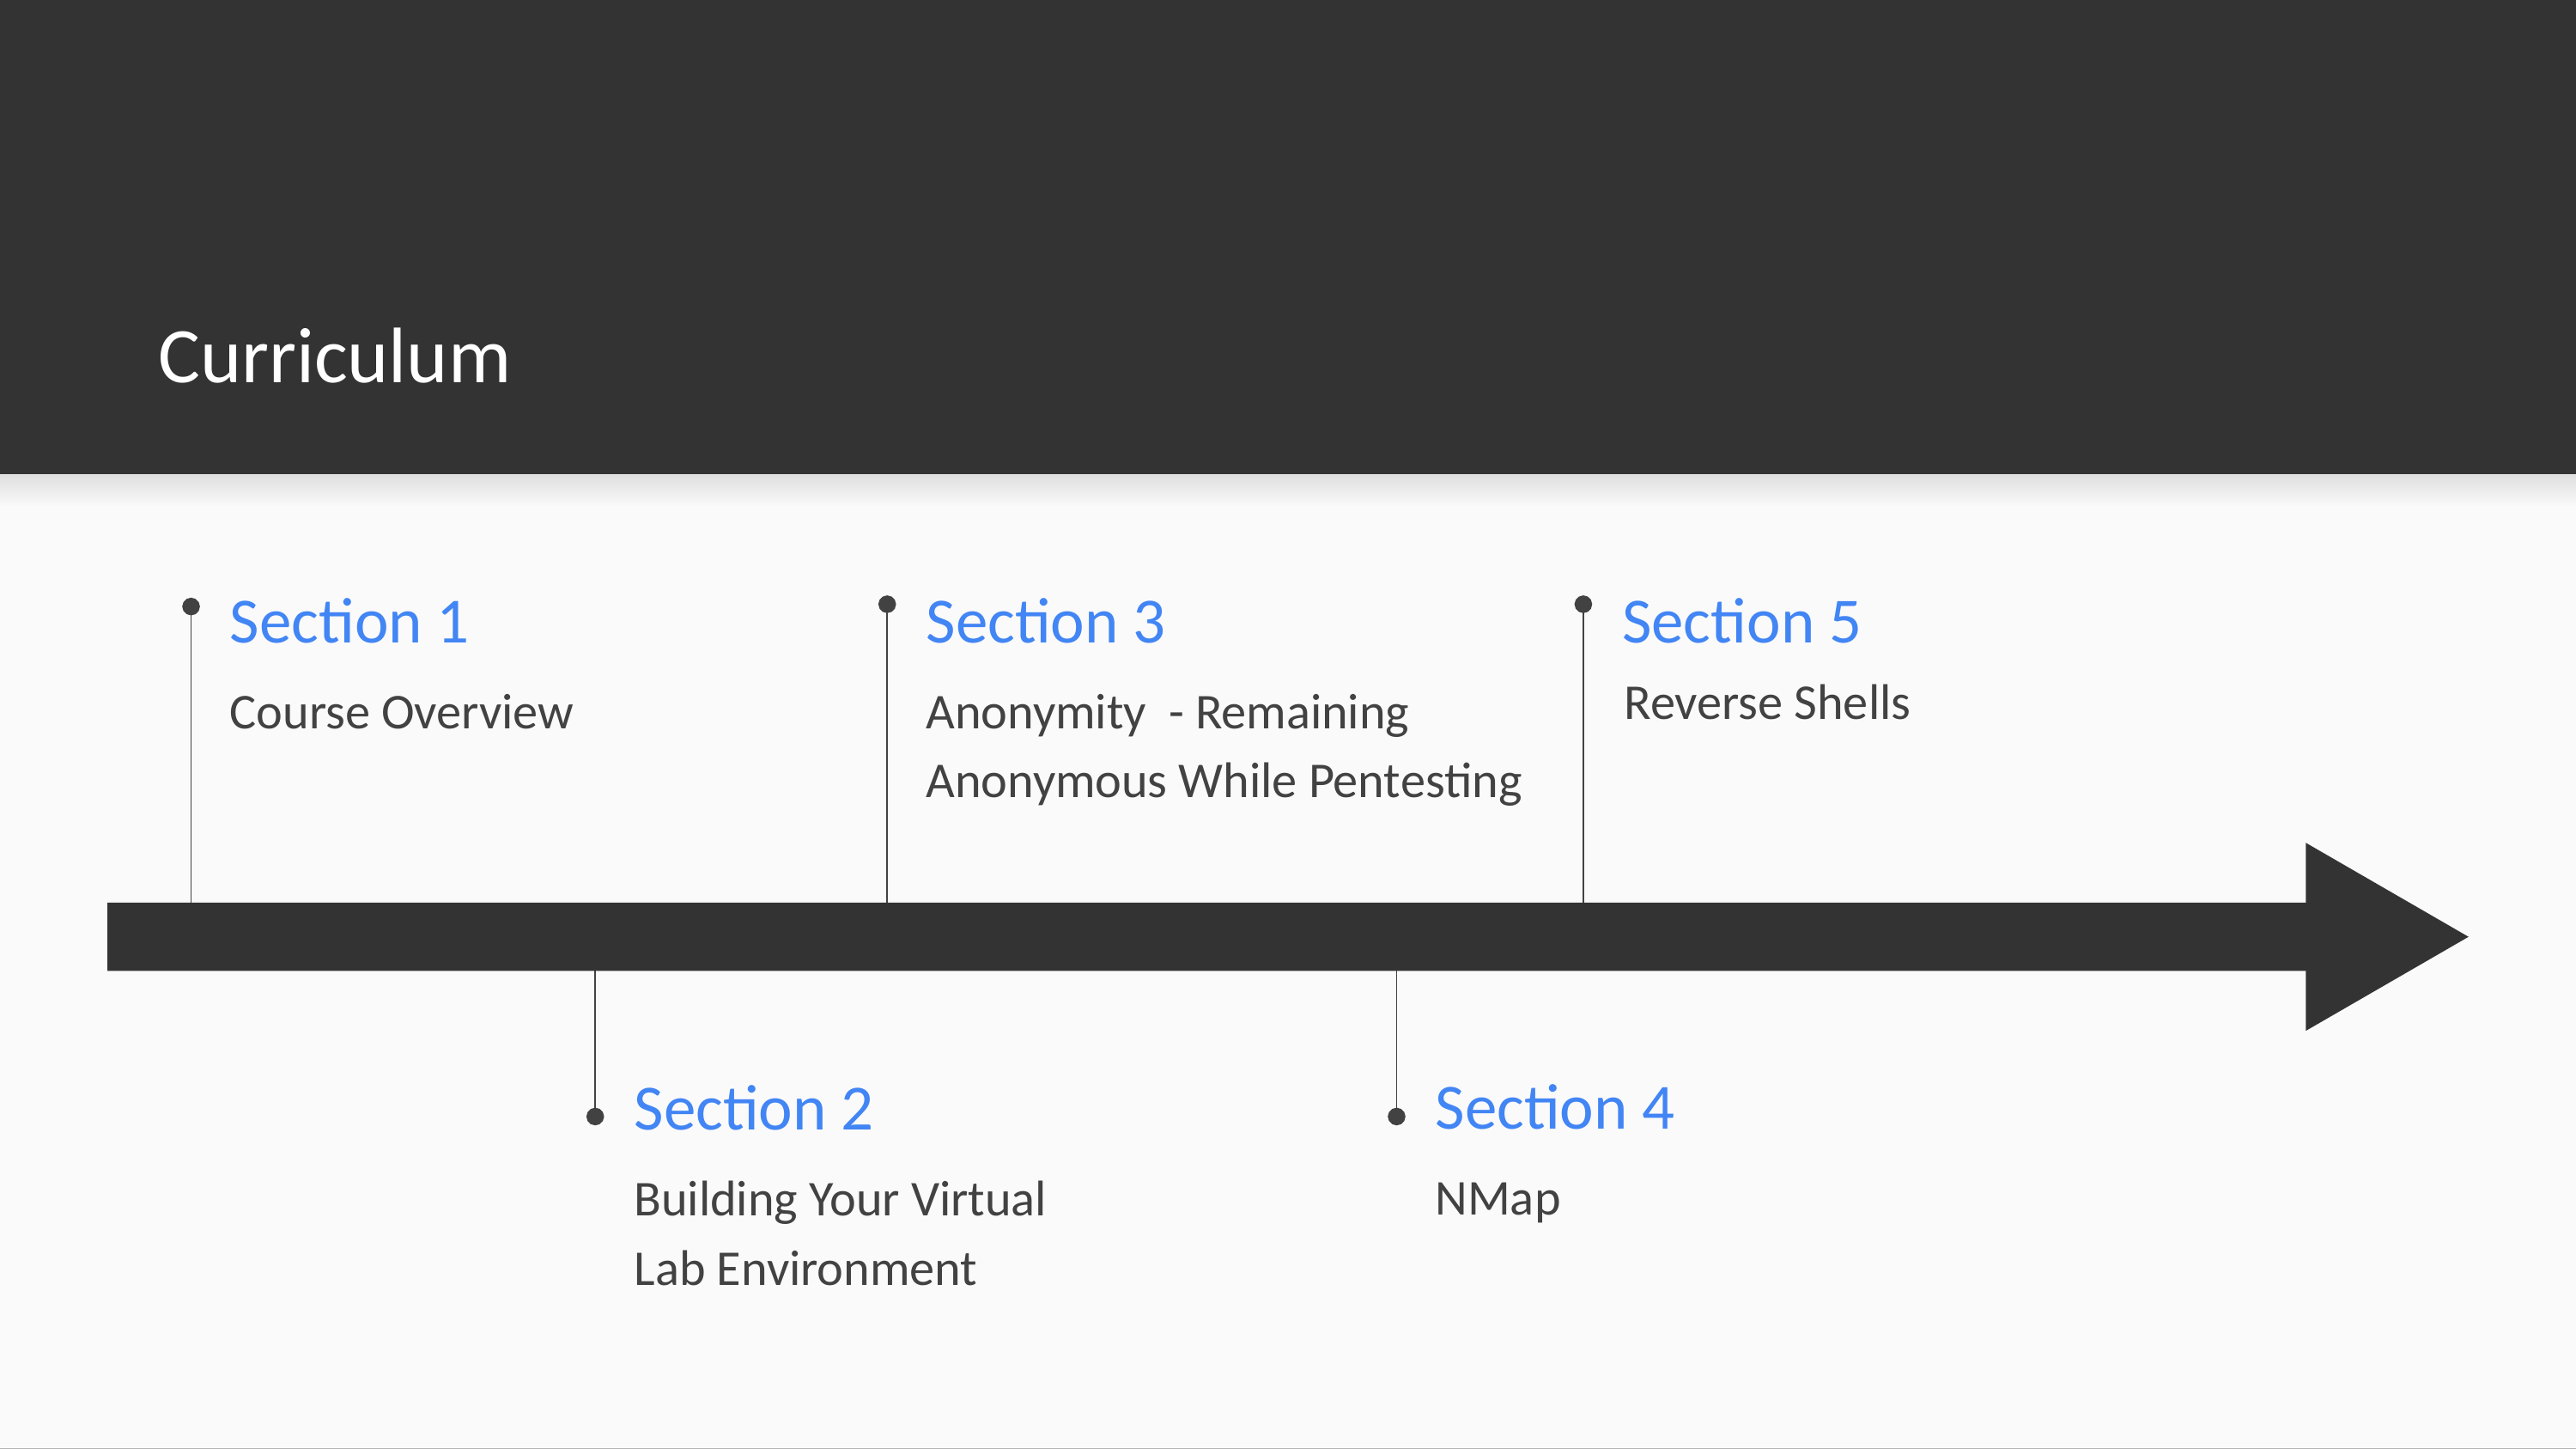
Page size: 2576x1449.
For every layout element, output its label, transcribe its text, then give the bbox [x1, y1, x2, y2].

title Section 1 [204, 562, 716, 643]
title Curriculum [132, 208, 2450, 424]
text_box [106, 842, 2470, 1032]
list Building Your Virtual Lab Environment [608, 1130, 1121, 1294]
title Section 3 [900, 562, 1413, 643]
list NMap [1409, 1129, 2228, 1294]
list Anonymity - Remaining Anonymous While Pentesting [900, 643, 1571, 807]
title Section 5 [1596, 562, 2108, 673]
list Course Overview [204, 643, 716, 807]
title Section 4 [1409, 1048, 1922, 1129]
list Reverse Shells [1598, 634, 2337, 798]
title Section 2 [608, 1049, 1264, 1160]
